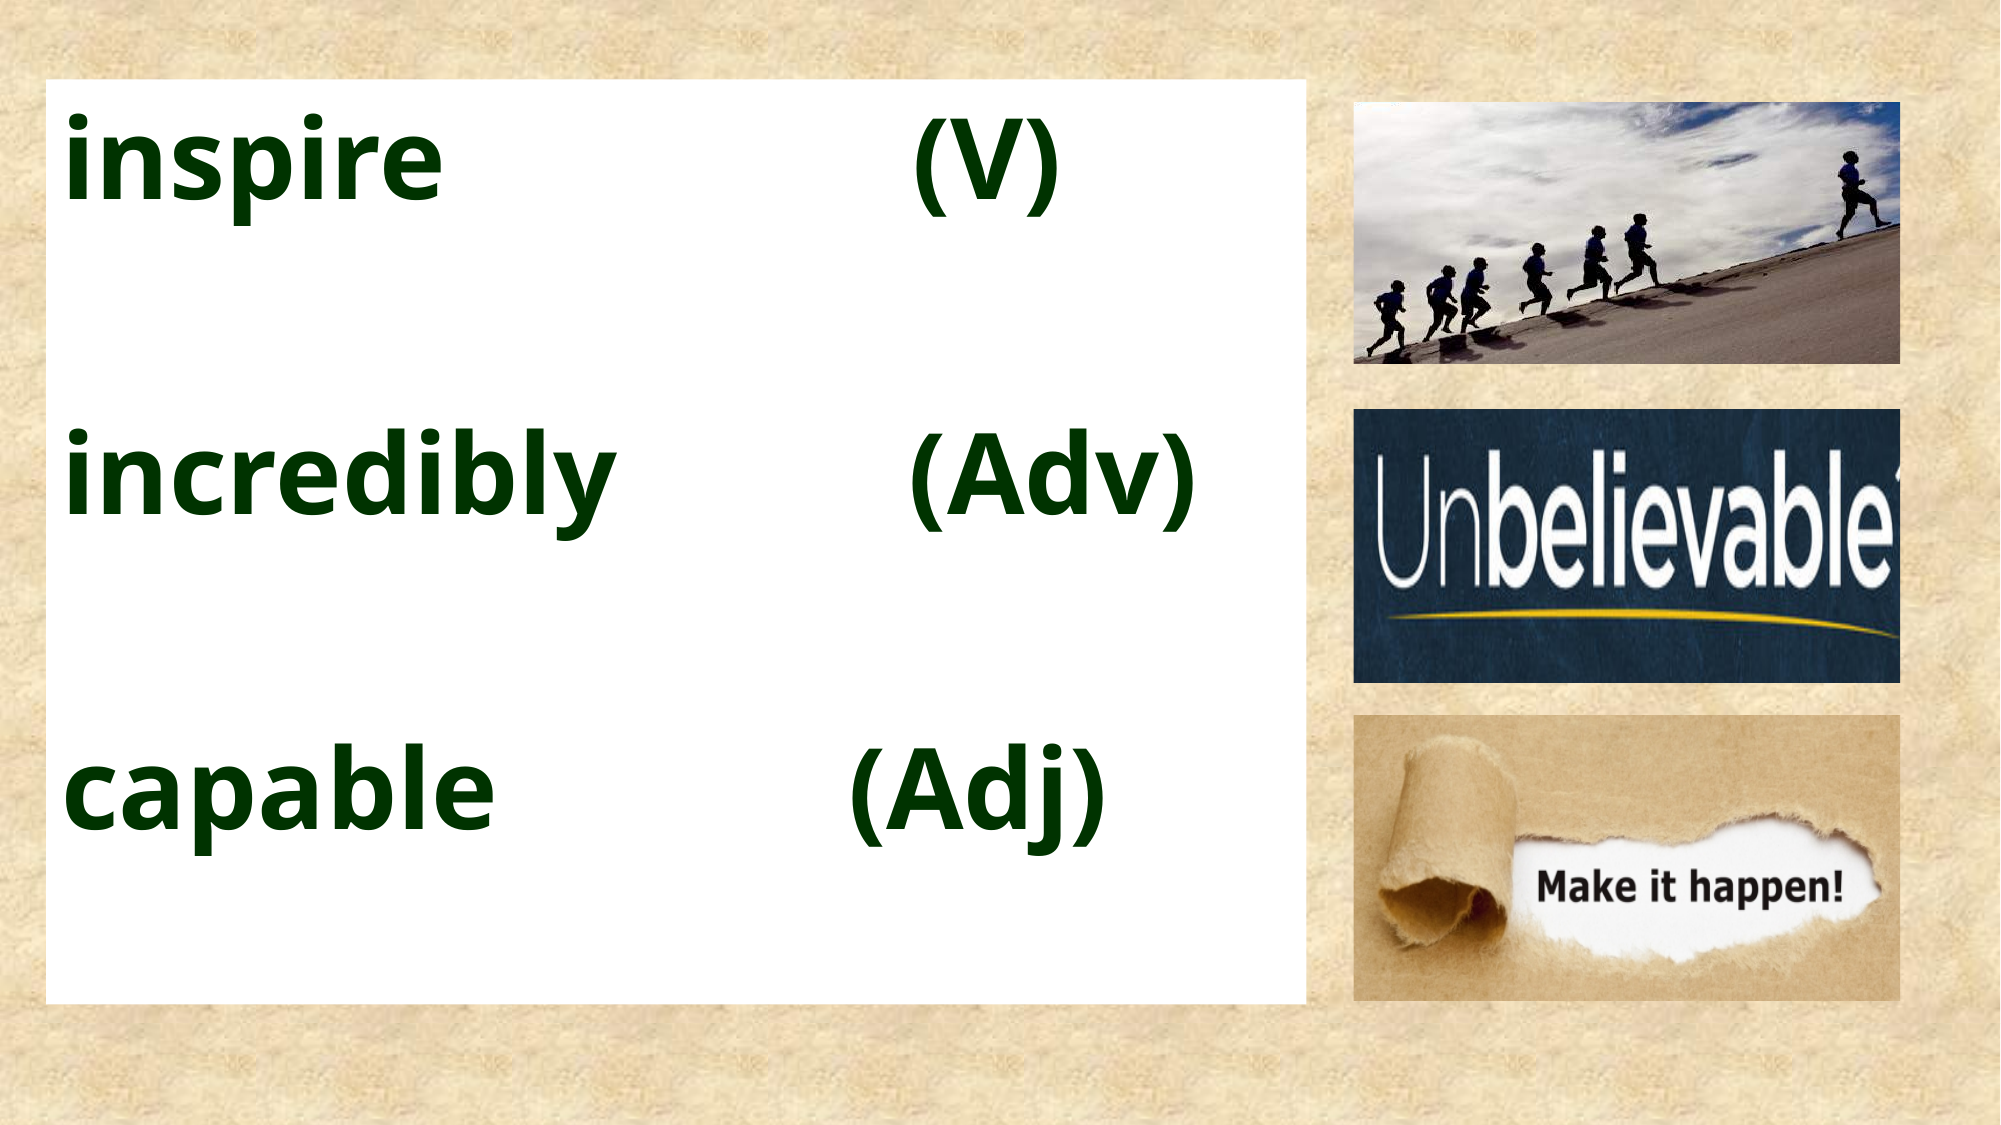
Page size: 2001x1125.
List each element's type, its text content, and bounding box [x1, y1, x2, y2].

picture [0, 0, 2001, 1125]
text_box inspire (V) incredibly (Adv) capable (Adj) [46, 79, 1307, 1005]
